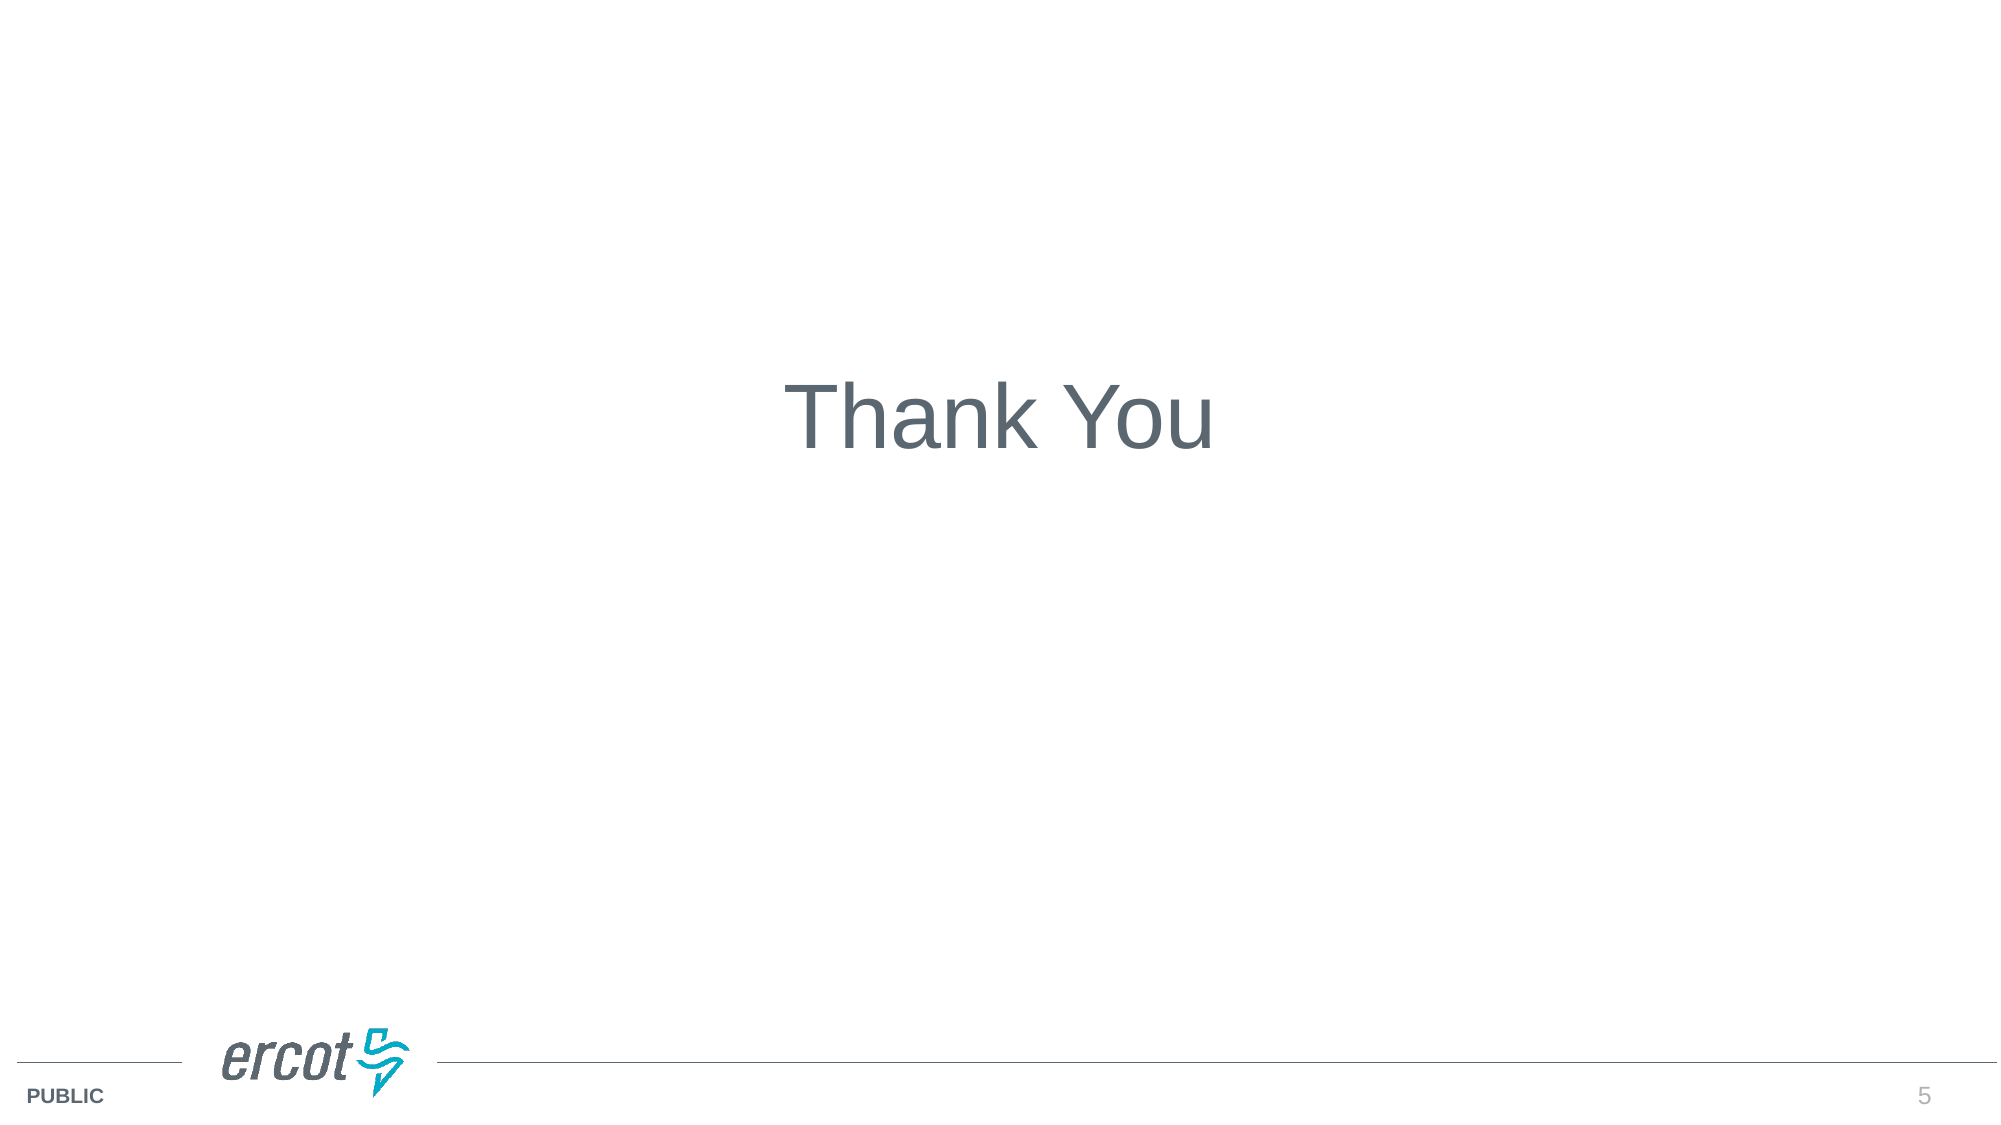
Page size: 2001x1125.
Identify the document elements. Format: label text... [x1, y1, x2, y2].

slide_number 5 [1866, 1076, 1984, 1113]
title Thank You [150, 349, 1850, 591]
picture [218, 1024, 413, 1100]
